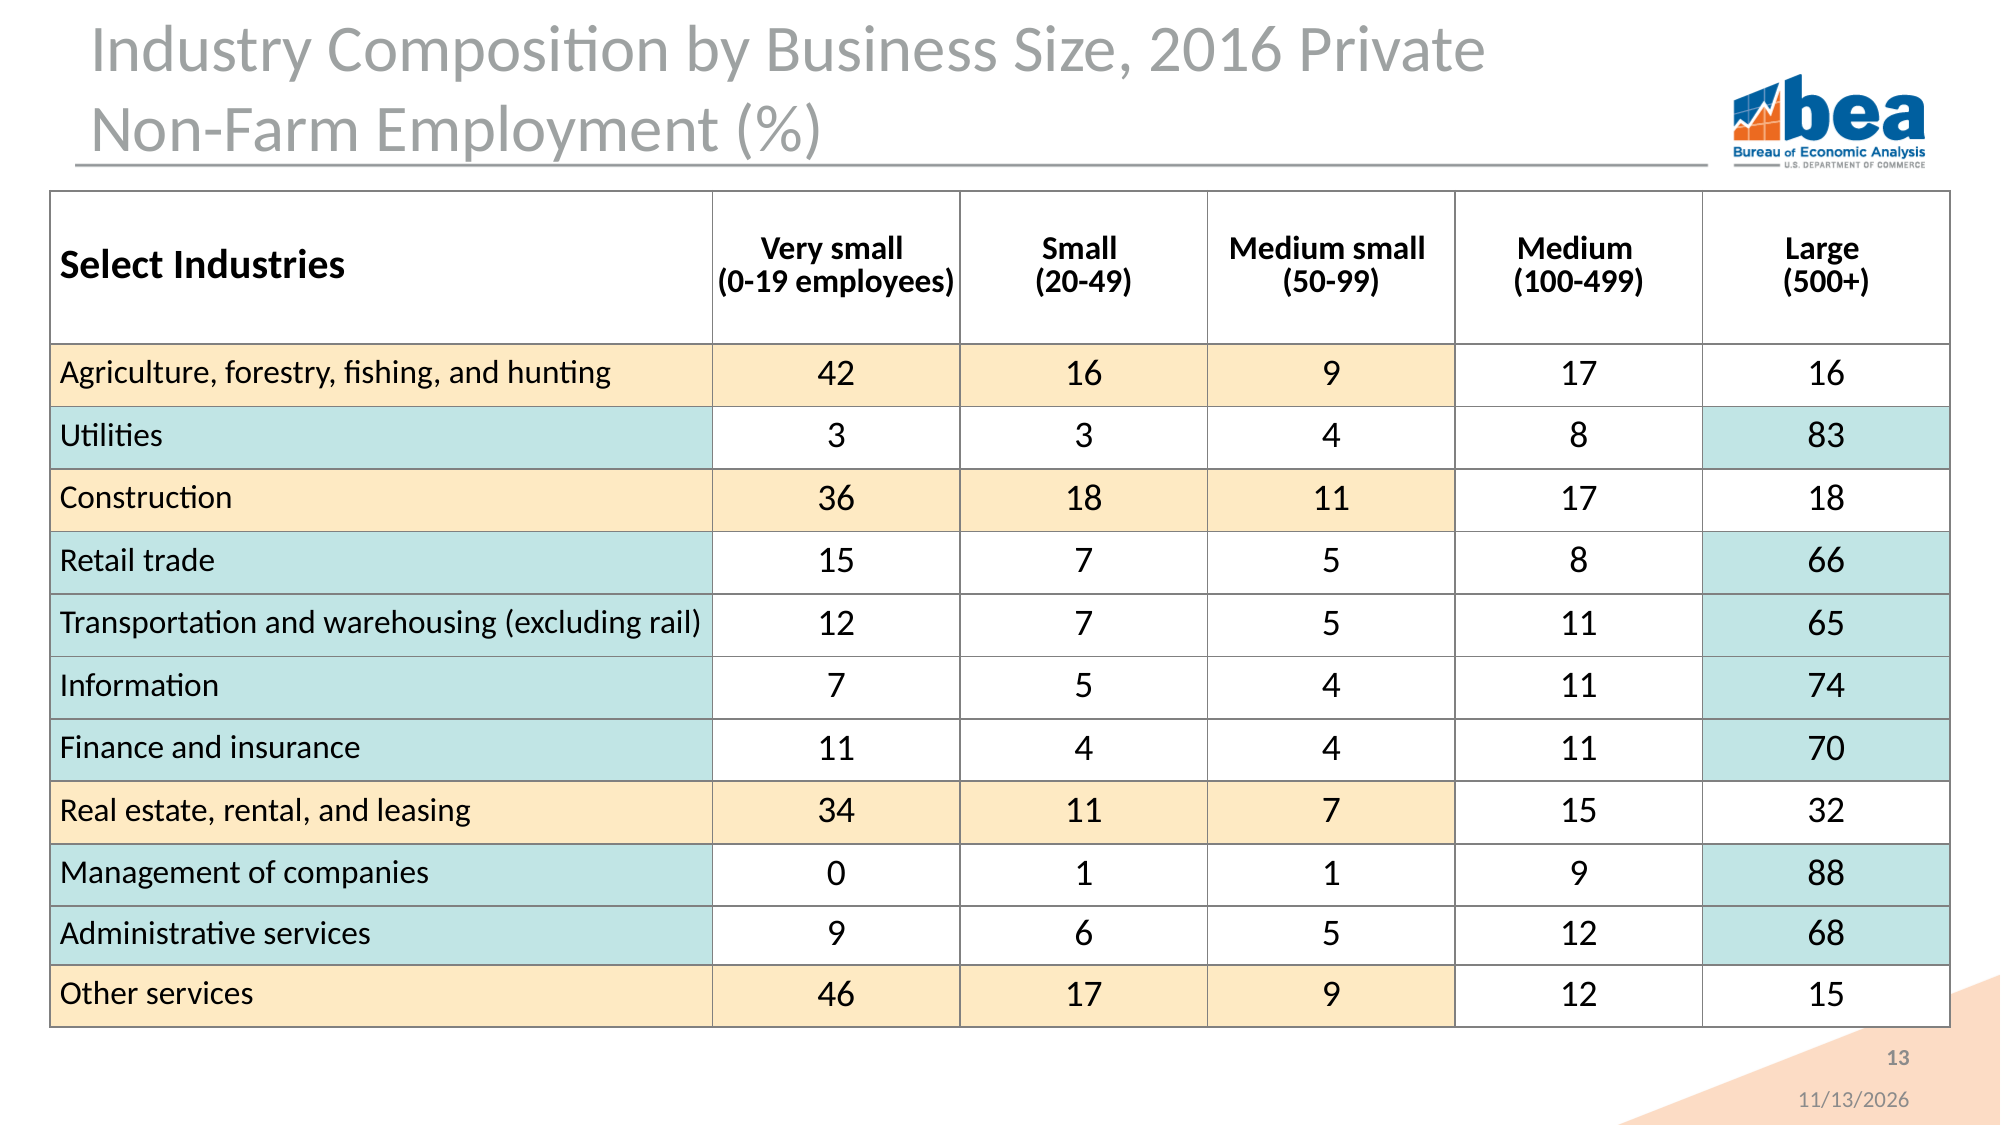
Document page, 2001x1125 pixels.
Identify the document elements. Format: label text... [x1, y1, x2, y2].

table_header Medium small (50-99) [1208, 192, 1454, 343]
table_cell 16 [1703, 345, 1949, 406]
table_cell Construction [51, 470, 712, 531]
table_cell 0 [713, 845, 959, 905]
table_cell 32 [1703, 782, 1949, 843]
table_cell 15 [713, 532, 959, 593]
table_cell 4 [1208, 407, 1454, 468]
table_cell 9 [1456, 845, 1702, 905]
table_cell 17 [1456, 345, 1702, 406]
table_cell 9 [1208, 345, 1454, 406]
table_cell 18 [1703, 470, 1949, 531]
table_cell 15 [1456, 782, 1702, 843]
table_cell 9 [713, 907, 959, 964]
table_cell 11 [1456, 720, 1702, 780]
table_cell 7 [713, 657, 959, 718]
table_cell 18 [961, 470, 1207, 531]
table_cell Management of companies [51, 845, 712, 905]
table_cell 11 [1208, 470, 1454, 531]
table_cell 34 [713, 782, 959, 843]
table_header Small (20-49) [961, 192, 1207, 343]
table_cell 4 [1208, 720, 1454, 780]
table_cell 11 [1456, 595, 1702, 656]
table_cell 4 [961, 720, 1207, 780]
table_cell Administrative services [51, 907, 712, 964]
table_cell Retail trade [51, 532, 712, 593]
table_cell 42 [713, 345, 959, 406]
table_cell Real estate, rental, and leasing [51, 782, 712, 843]
table_cell 66 [1703, 532, 1949, 593]
table_cell 11 [1456, 657, 1702, 718]
table_cell 68 [1703, 907, 1949, 964]
table_cell 3 [961, 407, 1207, 468]
table_header Very small (0-19 employees) [713, 192, 959, 343]
table_cell Finance and insurance [51, 720, 712, 780]
table_cell 4 [1208, 657, 1454, 718]
table_cell 65 [1703, 595, 1949, 656]
table_cell 17 [1456, 470, 1702, 531]
table_cell 7 [961, 532, 1207, 593]
table_cell 1 [961, 845, 1207, 905]
picture [0, 0, 2001, 1125]
table_cell 36 [713, 470, 959, 531]
table_cell 5 [1208, 532, 1454, 593]
table_cell 12 [1456, 907, 1702, 964]
slide_number 13 [1808, 1040, 1925, 1073]
table_cell Utilities [51, 407, 712, 468]
table_header Large (500+) [1703, 192, 1949, 343]
table_cell Transportation and warehousing (excluding rail) [51, 595, 712, 656]
table_cell 1 [1208, 845, 1454, 905]
table_cell Agriculture, forestry, fishing, and hunting [51, 345, 712, 406]
table_cell 3 [713, 407, 959, 468]
table_cell 6 [961, 907, 1207, 964]
table_cell 12 [1456, 966, 1702, 1026]
table_cell 15 [1703, 966, 1949, 1026]
table_cell 16 [961, 345, 1207, 406]
table_cell 11 [713, 720, 959, 780]
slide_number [1708, 1084, 1925, 1113]
table_cell 5 [1208, 907, 1454, 964]
table_cell 7 [1208, 782, 1454, 843]
table_header Select Industries [51, 192, 712, 343]
table_cell 83 [1703, 407, 1949, 468]
table_cell 88 [1703, 845, 1949, 905]
table_cell 5 [1208, 595, 1454, 656]
table_cell 8 [1456, 532, 1702, 593]
table_cell 70 [1703, 720, 1949, 780]
table_cell 8 [1456, 407, 1702, 468]
table_cell Other services [51, 966, 712, 1026]
table_cell 5 [961, 657, 1207, 718]
table_cell 17 [961, 966, 1207, 1026]
table_cell 46 [713, 966, 959, 1026]
table_cell 9 [1208, 966, 1454, 1026]
table_cell 7 [961, 595, 1207, 656]
table_header Medium (100-499) [1456, 192, 1702, 343]
table_cell 12 [713, 595, 959, 656]
title Industry Composition by Business Size, 2016 Private Non-Farm Employment (%) [75, 5, 1603, 156]
table_cell 74 [1703, 657, 1949, 718]
table_cell 11 [961, 782, 1207, 843]
table_cell Information [51, 657, 712, 718]
